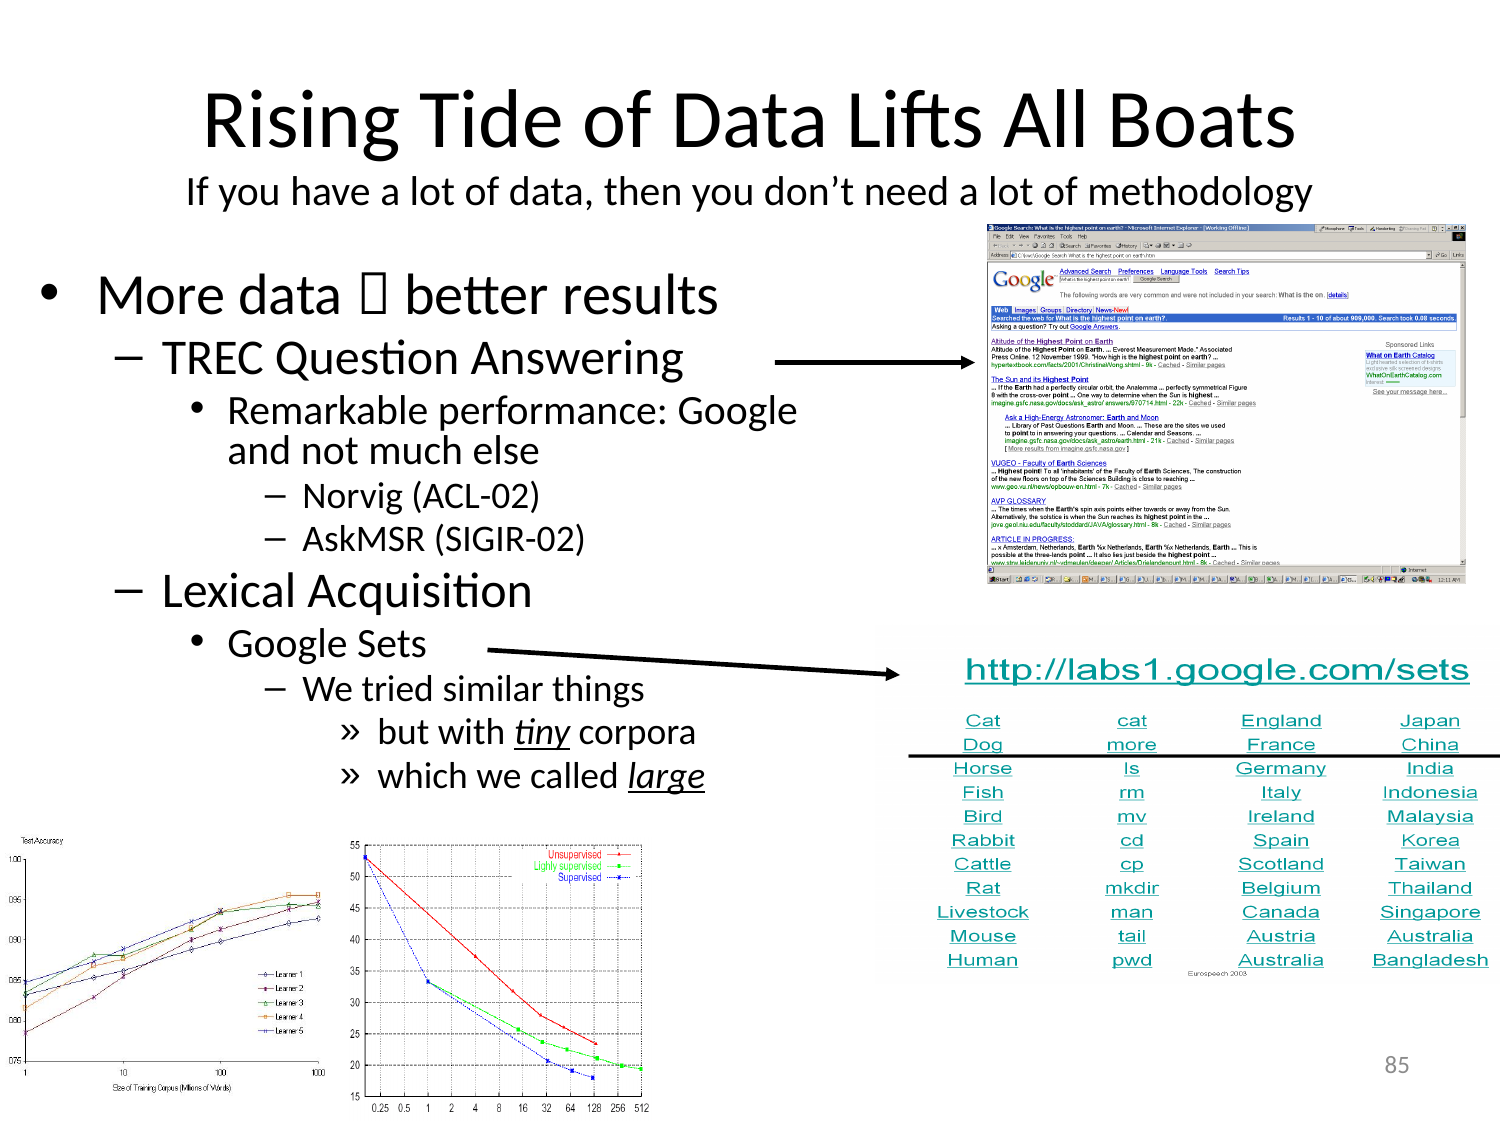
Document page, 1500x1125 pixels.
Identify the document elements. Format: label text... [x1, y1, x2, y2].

picture [0, 814, 388, 1125]
list More data  better results TREC Question Answering Remarkable performance: Google and not much else Norvig (ACL-02) AskMSR (SIGIR-02) Lexical Acquisition Google Sets We tried similar things but with tiny corpora which we called large [24, 262, 875, 1005]
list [987, 224, 1467, 584]
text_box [337, 837, 652, 1125]
text_box [774, 356, 976, 369]
title Rising Tide of Data Lifts All Boats If you have a lot of data, then you don’t need a lot of methodology [75, 45, 1425, 233]
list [874, 624, 1500, 985]
slide_number 85 [1074, 1024, 1425, 1103]
